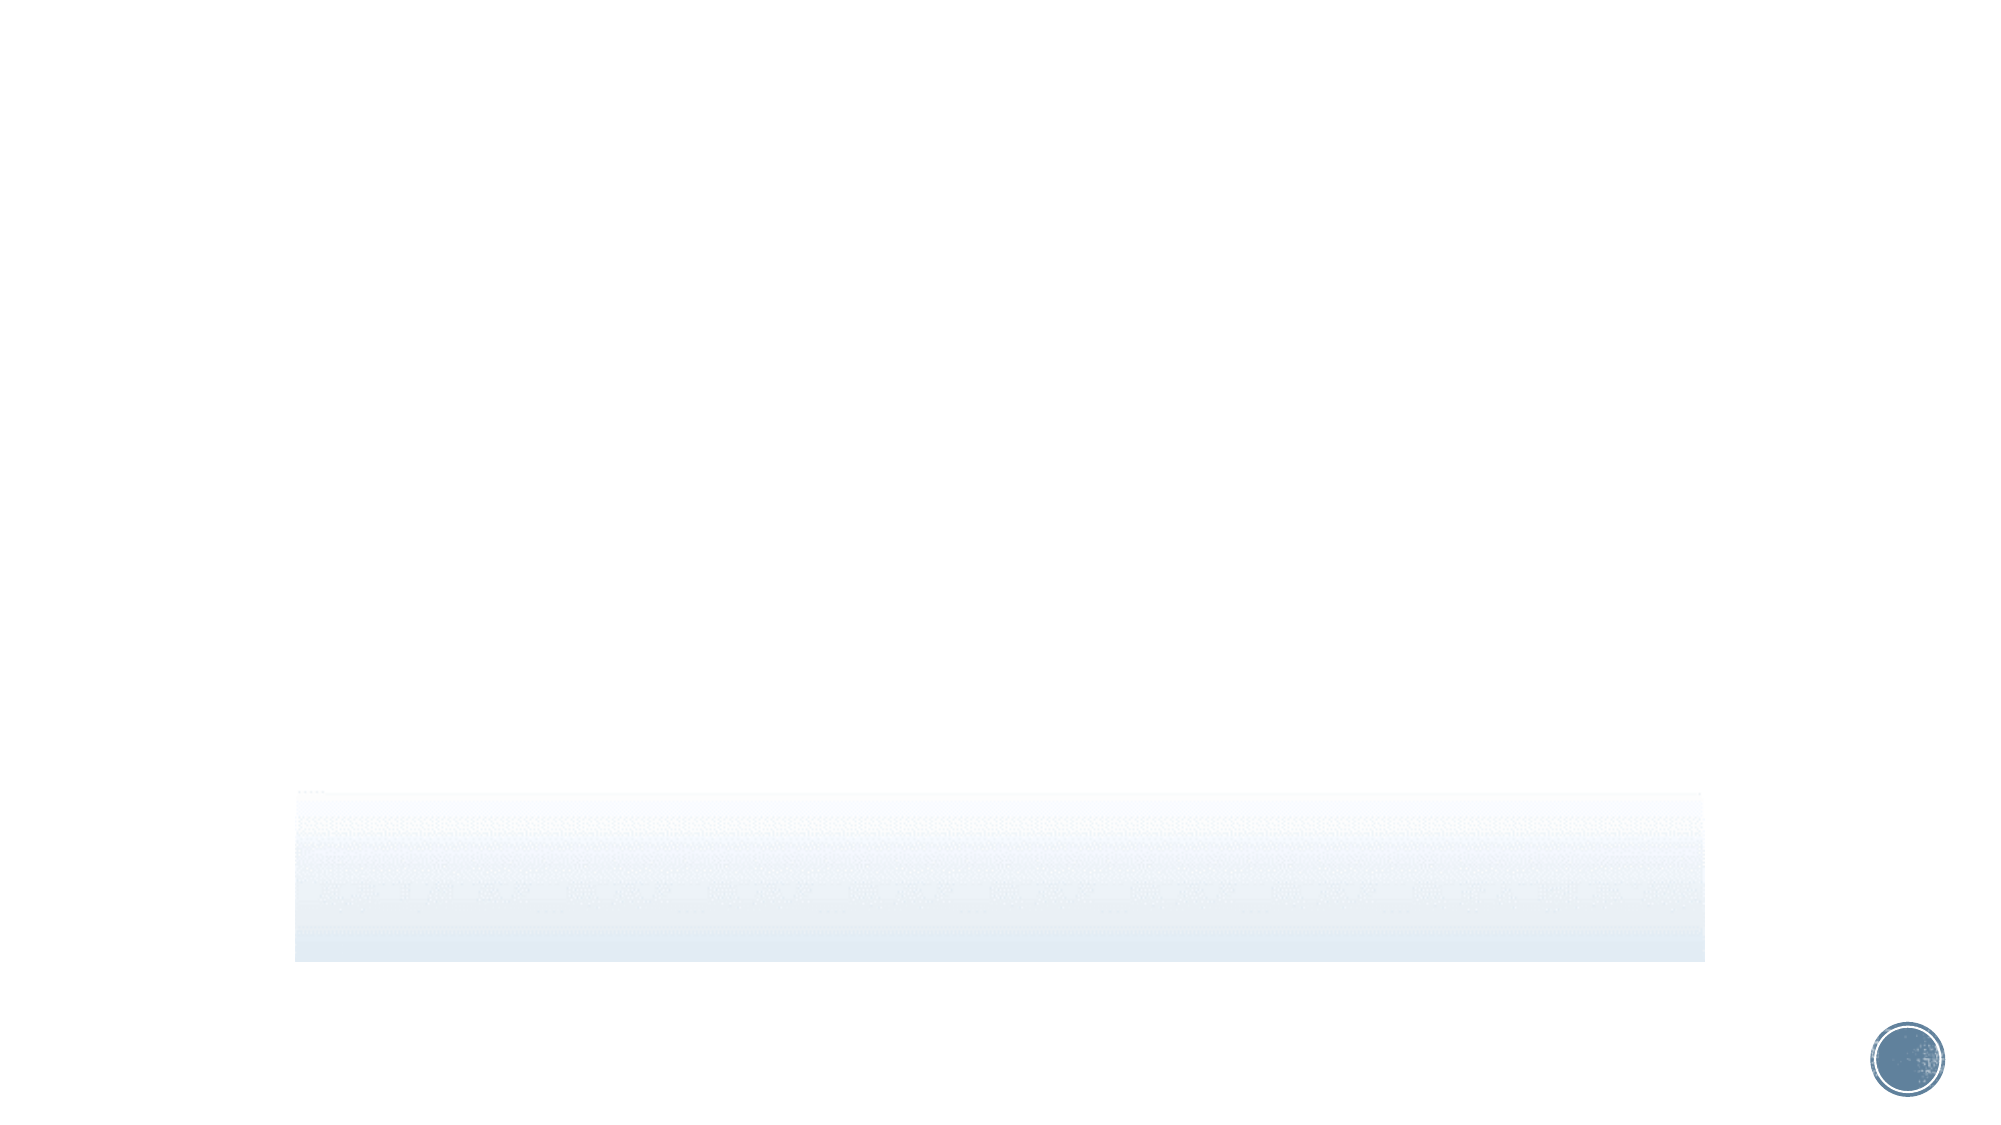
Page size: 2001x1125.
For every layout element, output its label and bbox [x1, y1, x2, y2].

text_box [298, 210, 1703, 959]
